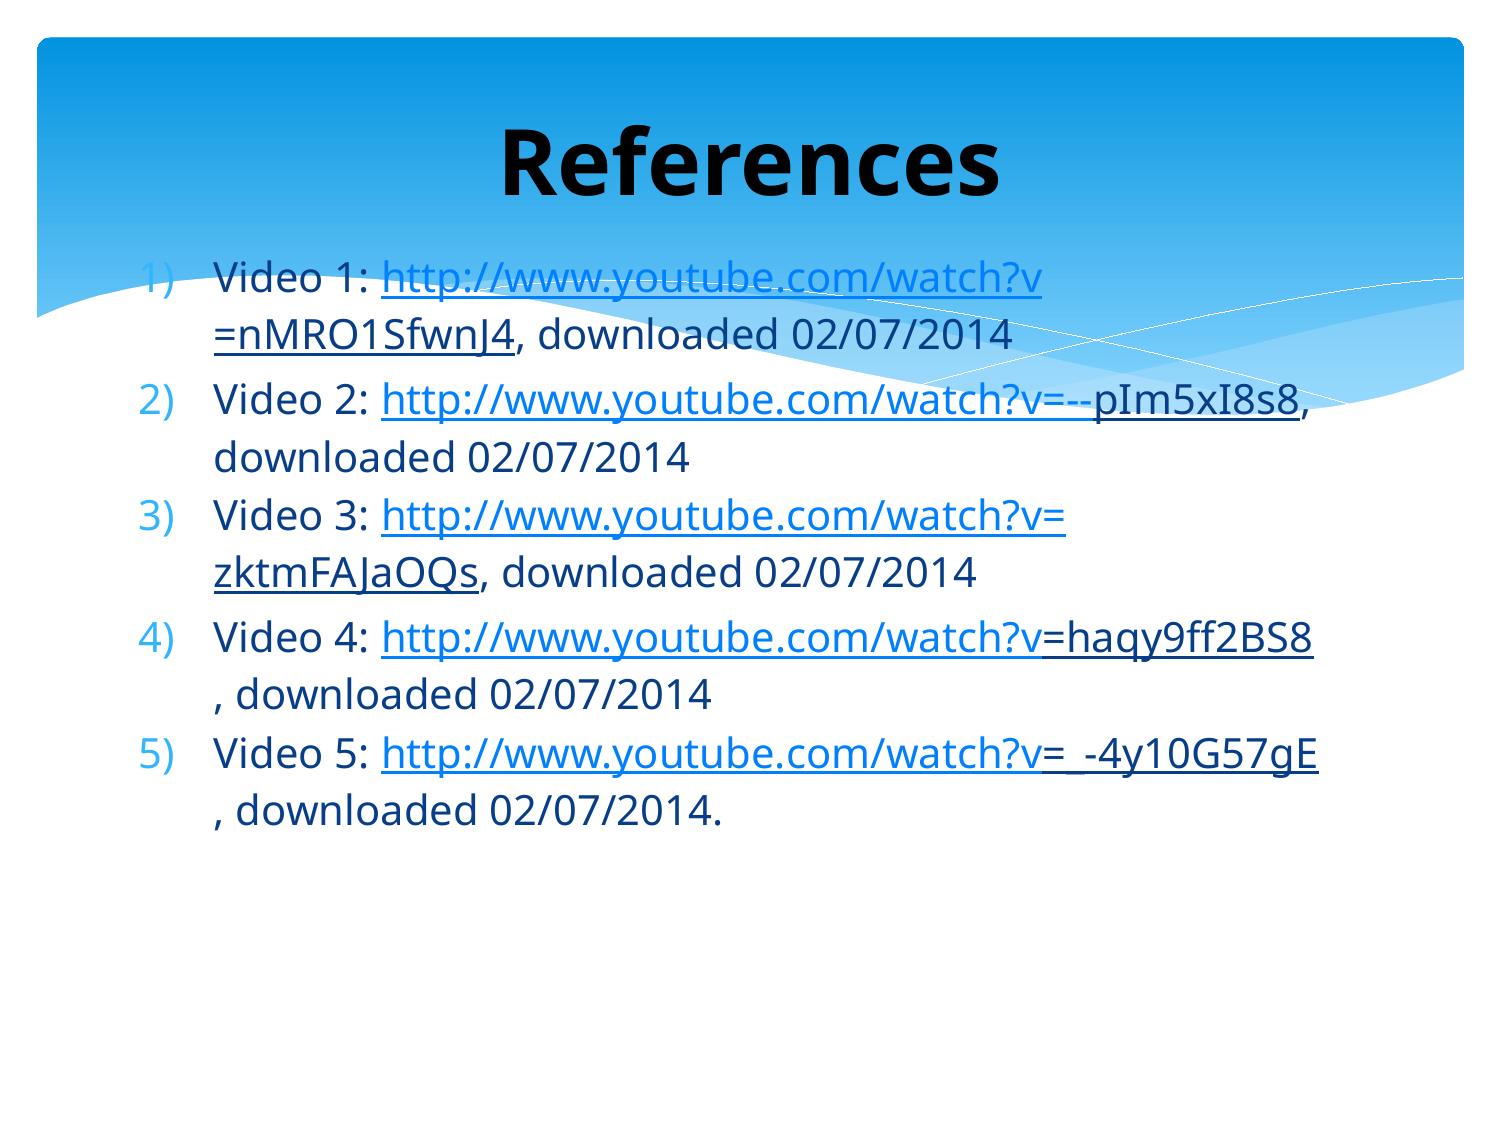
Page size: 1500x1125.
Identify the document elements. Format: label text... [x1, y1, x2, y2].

list Video 1: http://www.youtube.com/watch?v=nMRO1SfwnJ4, downloaded 02/07/2014 Video 2: http://www.youtube.com/watch?v=--pIm5xI8s8, downloaded 02/07/2014 Video 3: http://www.youtube.com/watch?v=zktmFAJaOQs, downloaded 02/07/2014 Video 4: http://www.youtube.com/watch?v=haqy9ff2BS8, downloaded 02/07/2014 Video 5: http://www.youtube.com/watch?v=_-4y10G57gE, downloaded 02/07/2014. [123, 261, 1340, 1000]
title References [75, 55, 1425, 261]
